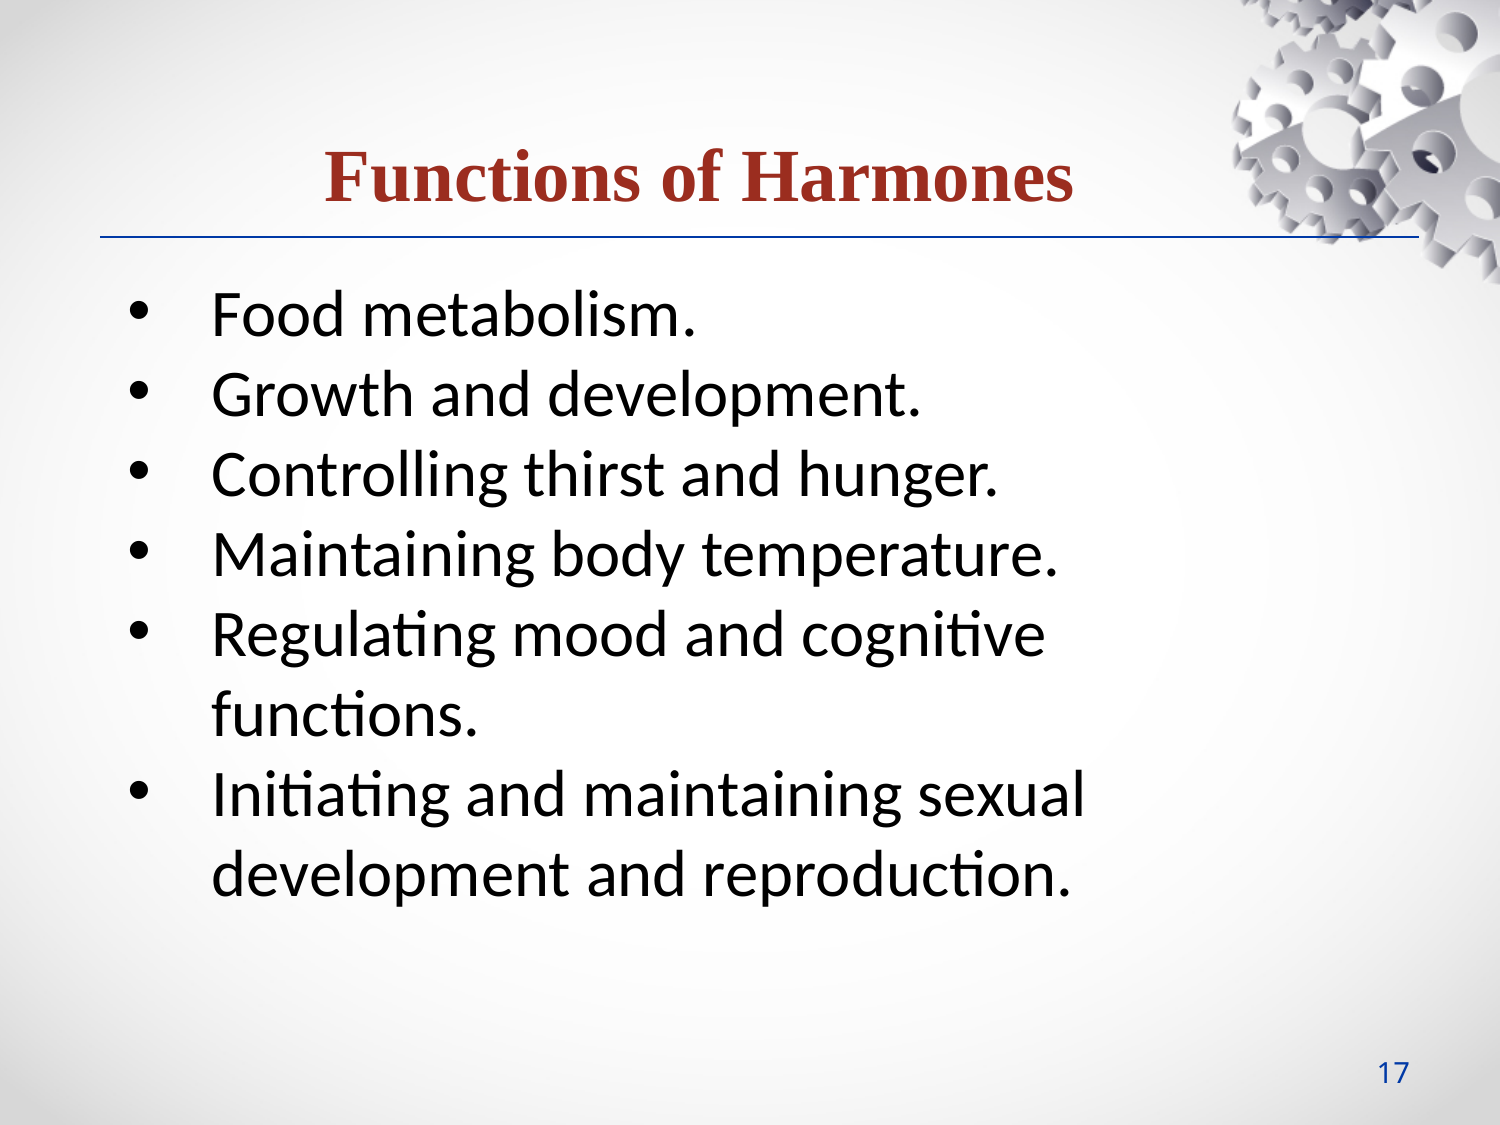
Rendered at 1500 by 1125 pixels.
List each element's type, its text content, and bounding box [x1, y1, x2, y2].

text_box Functions of Harmones [0, 118, 1438, 224]
text_box Food metabolism. Growth and development. Controlling thirst and hunger. Maintaining body temperature. Regulating mood and cognitive functions. Initiating and maintaining sexual development and reproduction. [112, 262, 1325, 917]
picture [0, 0, 1500, 1125]
text_box 17 [1074, 1012, 1425, 1073]
